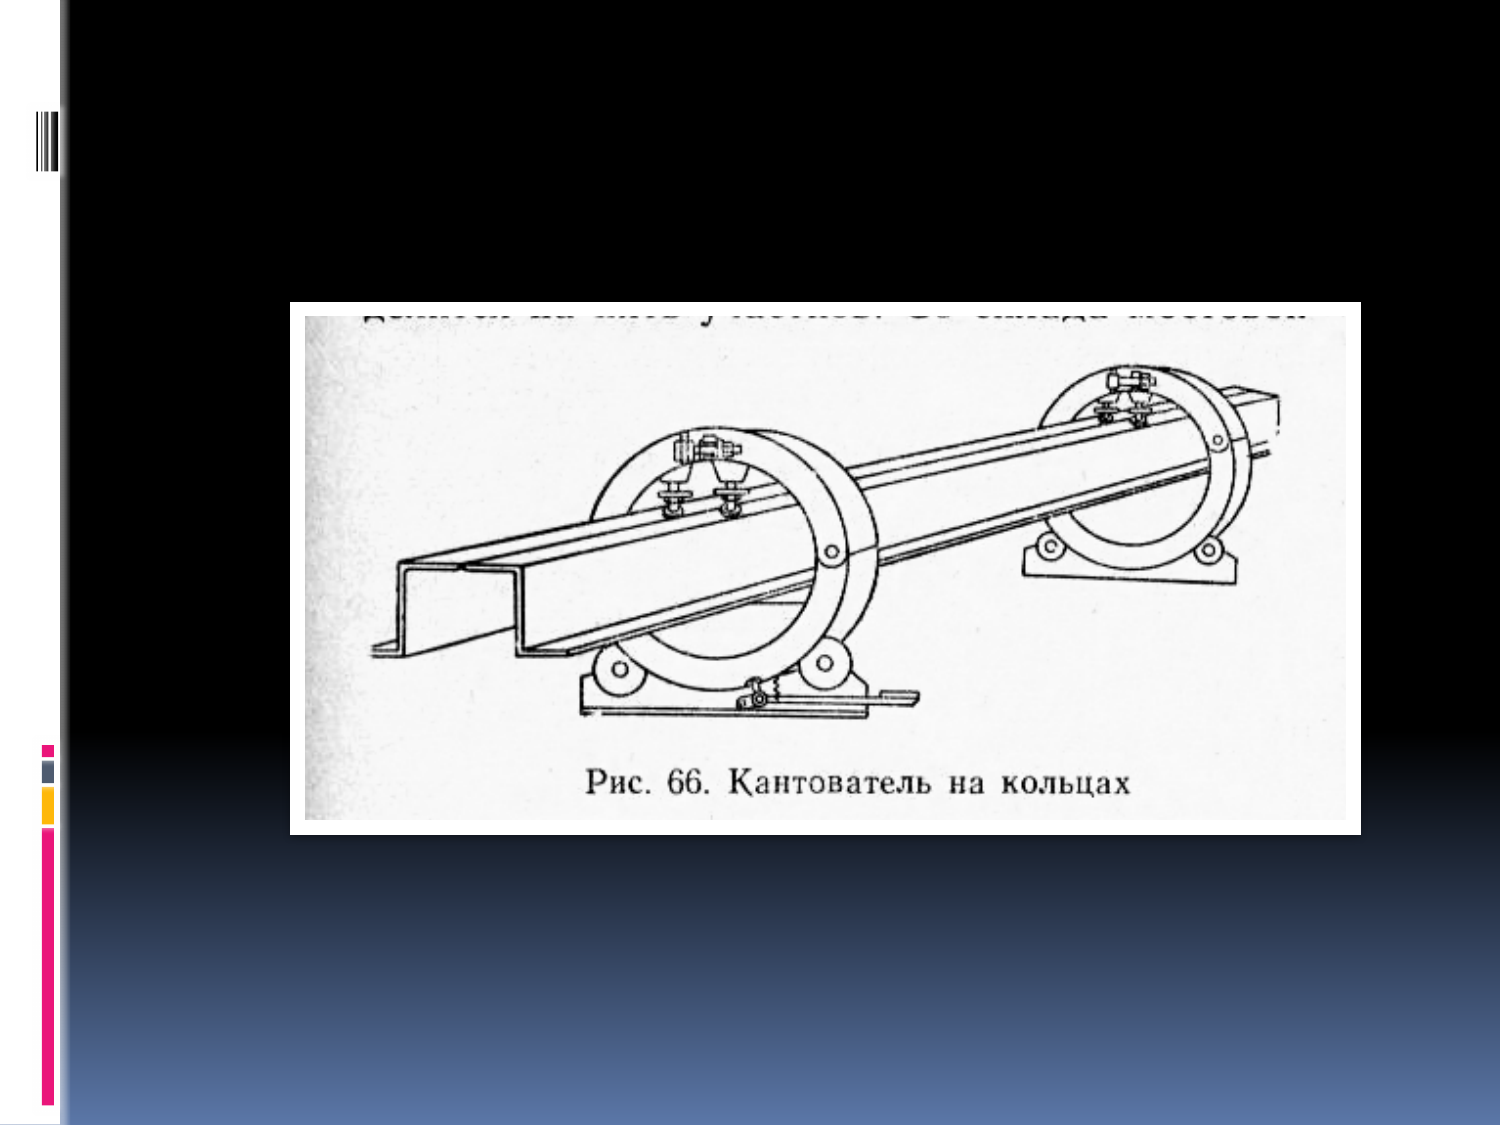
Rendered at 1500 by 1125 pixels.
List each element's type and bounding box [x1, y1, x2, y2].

picture [304, 315, 1347, 821]
